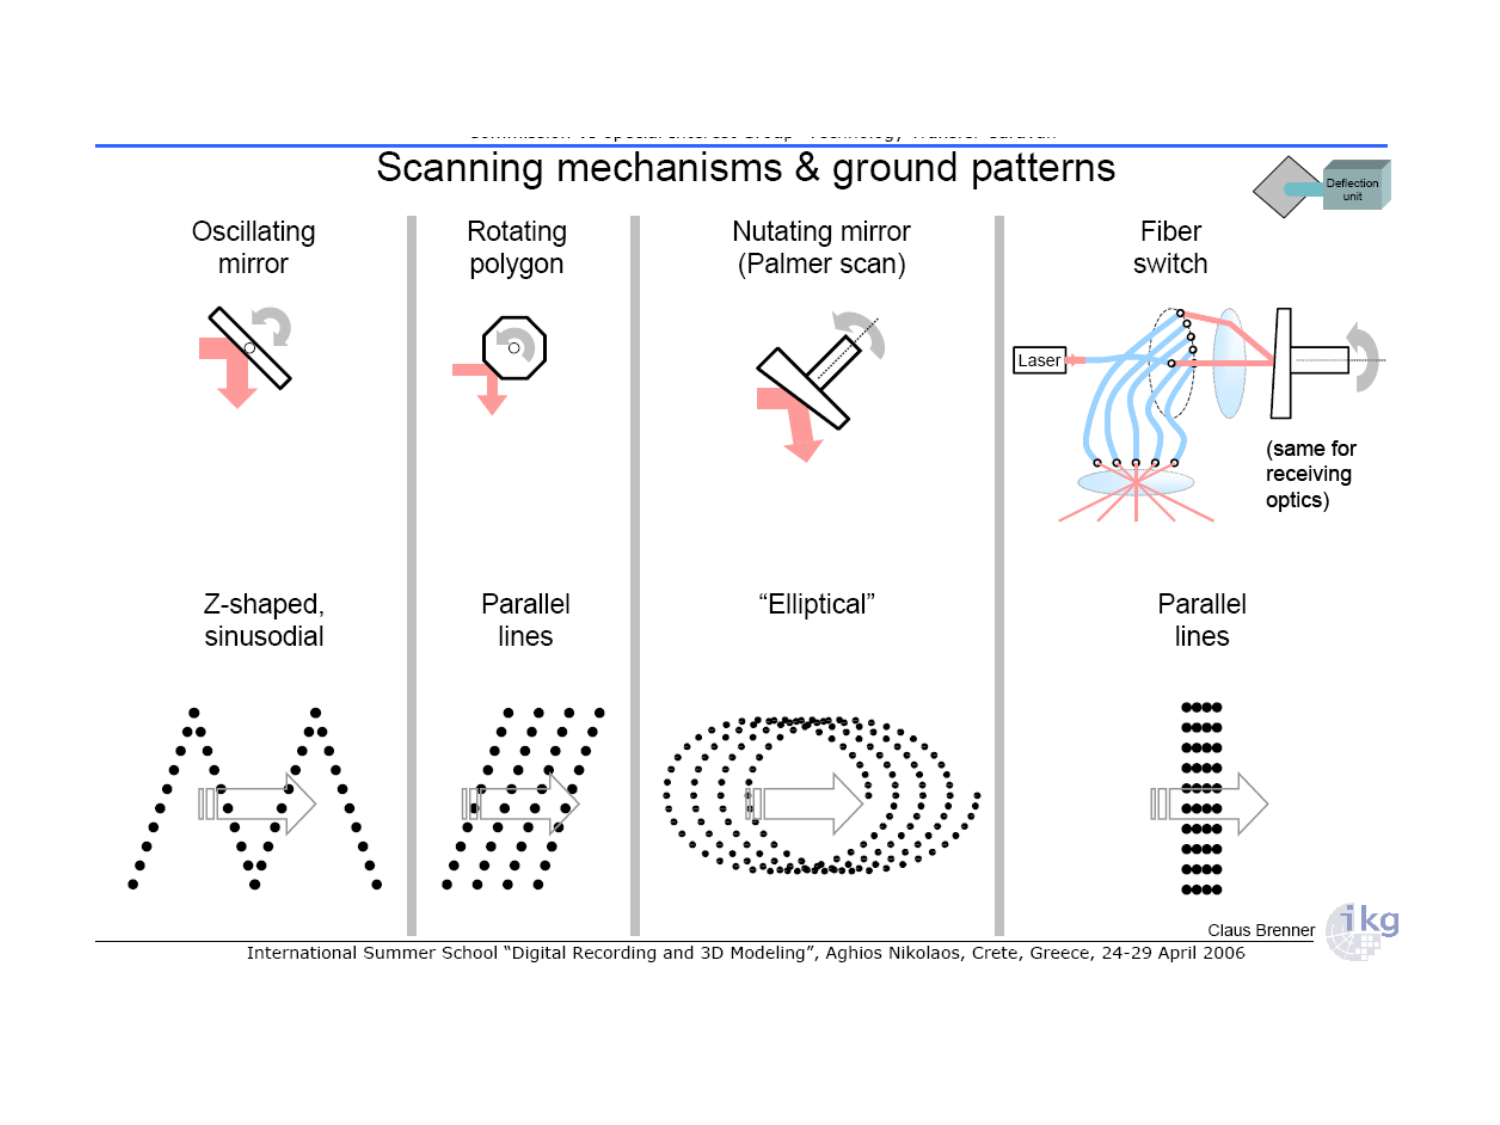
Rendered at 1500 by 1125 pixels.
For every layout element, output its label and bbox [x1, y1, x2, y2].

picture [74, 137, 1425, 971]
